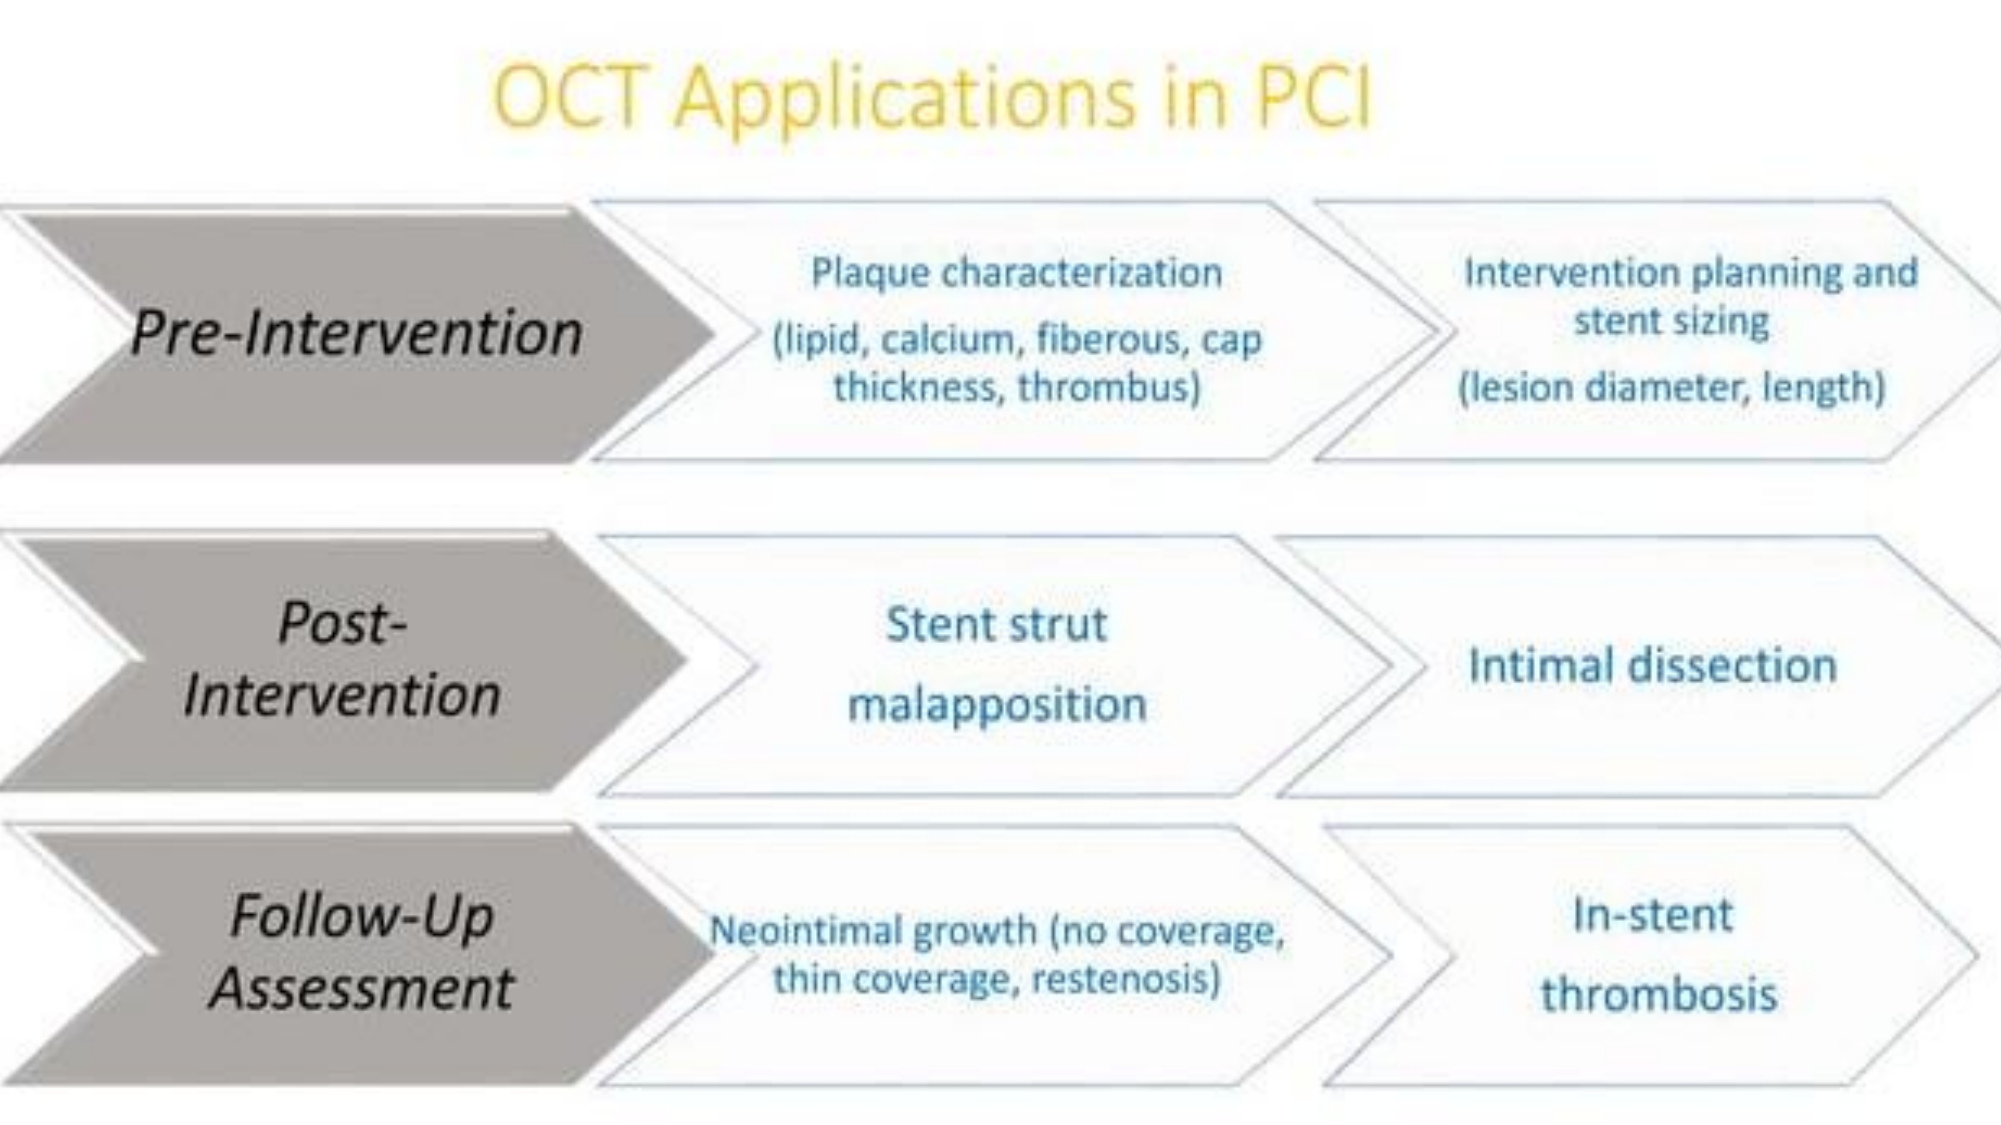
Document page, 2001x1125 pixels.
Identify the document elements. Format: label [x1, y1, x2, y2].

list [0, 0, 2000, 1125]
